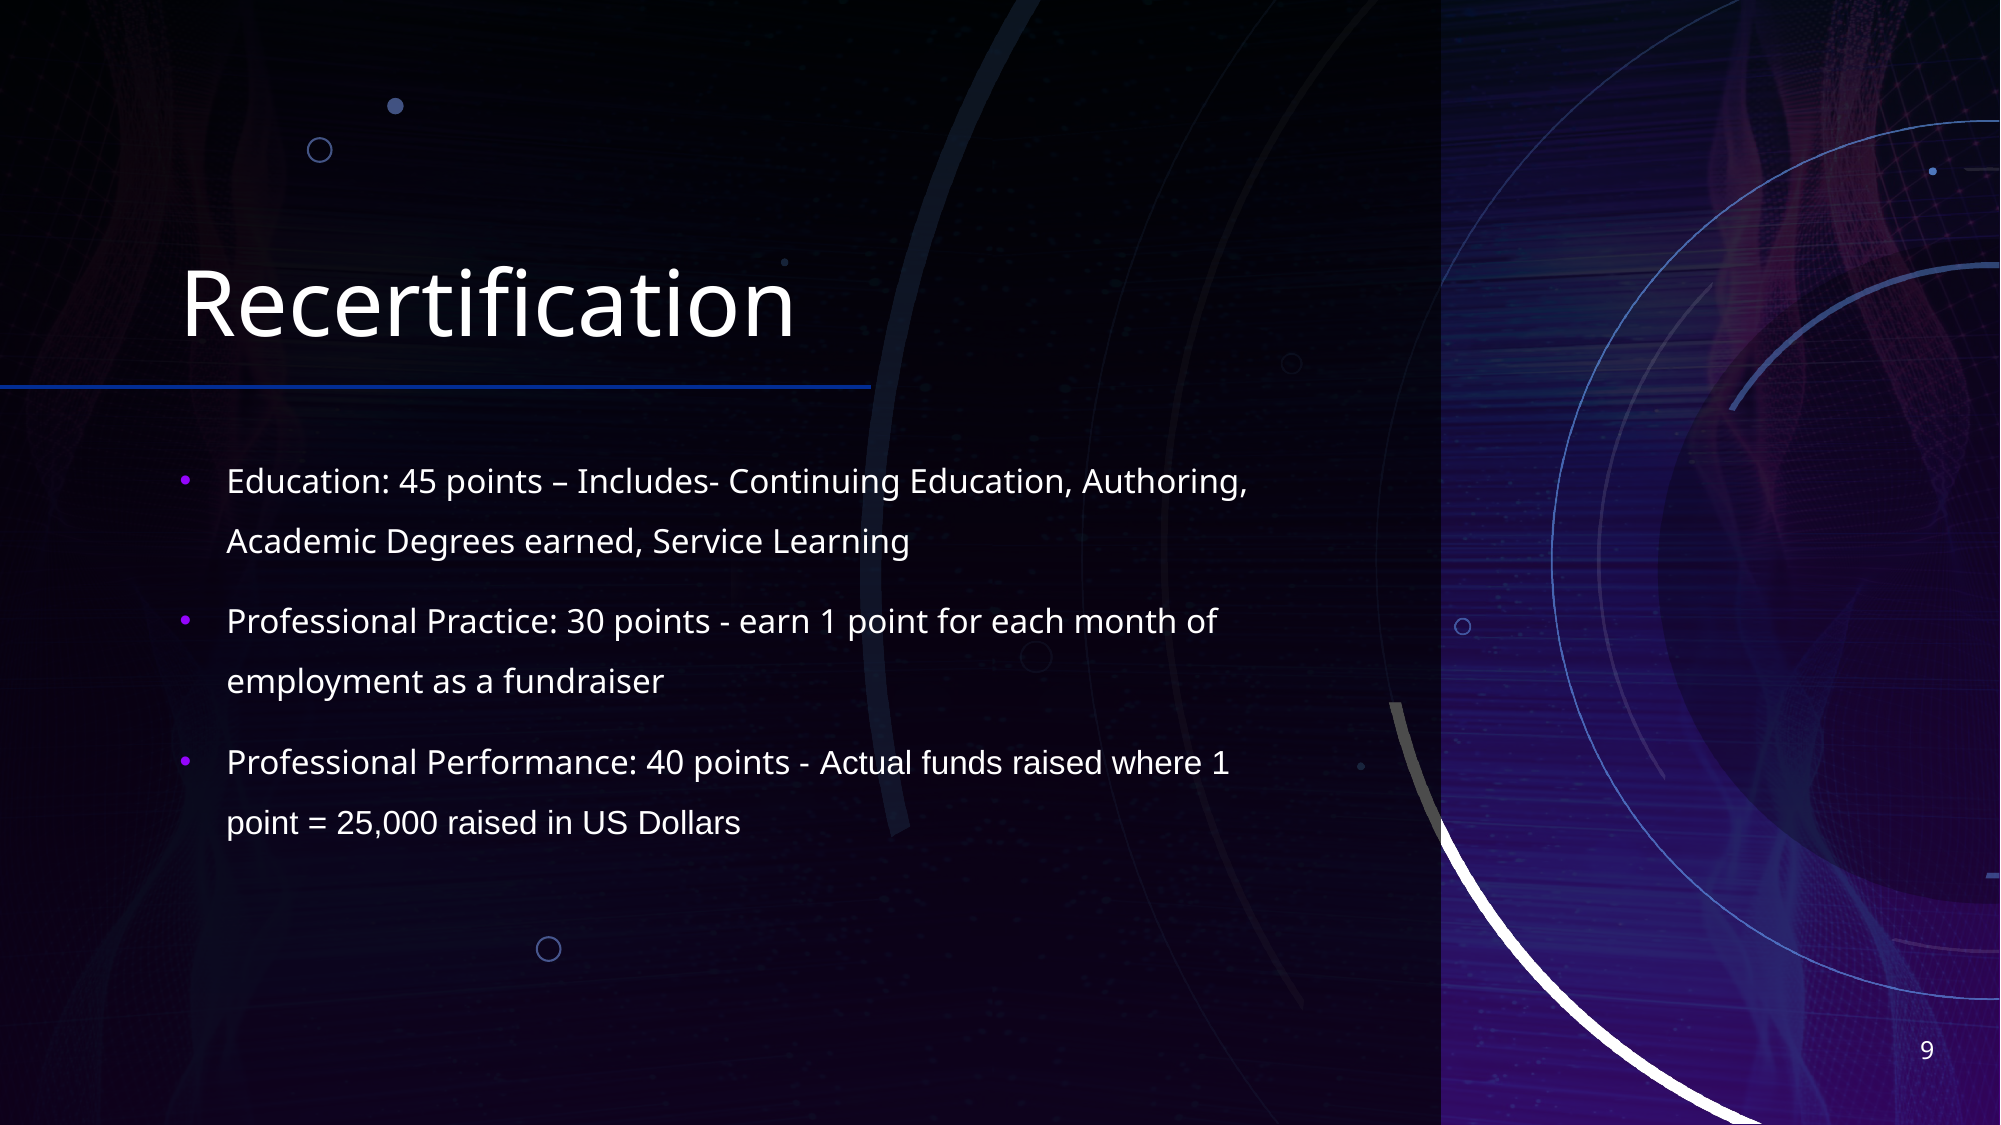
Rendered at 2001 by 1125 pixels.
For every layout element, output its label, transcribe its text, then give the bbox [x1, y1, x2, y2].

slide_number 9 [1499, 1021, 1950, 1082]
title Recertification [164, 172, 1299, 364]
list Education: 45 points – Includes- Continuing Education, Authoring, Academic Degrees earned, Service Learning Professional Practice: 30 points - earn 1 point for each month of employment as a fundraiser Professional Performance: 40 points - Actual funds raised where 1 point = 25,000 raised in US Dollars [164, 432, 1295, 991]
picture [730, 0, 2000, 1124]
